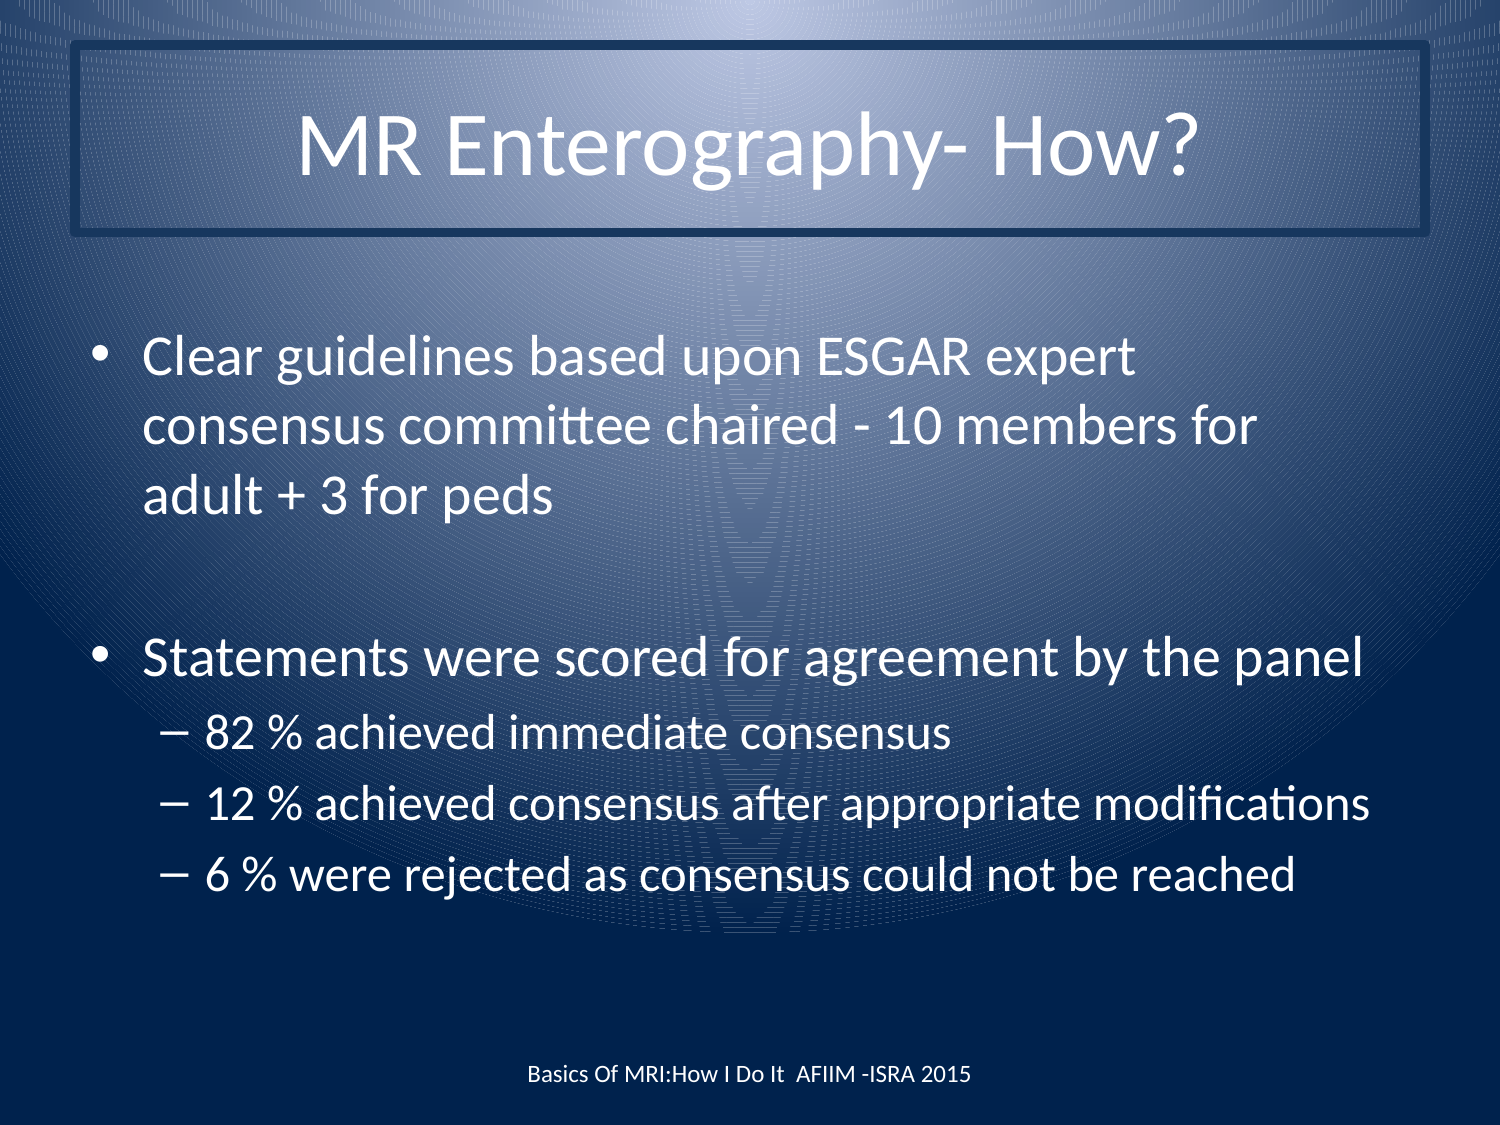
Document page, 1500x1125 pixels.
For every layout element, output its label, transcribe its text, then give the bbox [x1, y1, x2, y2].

title MR Enterography- How? [75, 45, 1425, 233]
footer Basics Of MRI:How I Do It AFIIM -ISRA 2015 [512, 1042, 988, 1103]
list Clear guidelines based upon ESGAR expert consensus committee chaired - 10 members for adult + 3 for peds Statements were scored for agreement by the panel 82 % achieved immediate consensus 12 % achieved consensus after appropriate modifications 6 % were rejected as consensus could not be reached [75, 309, 1400, 1000]
